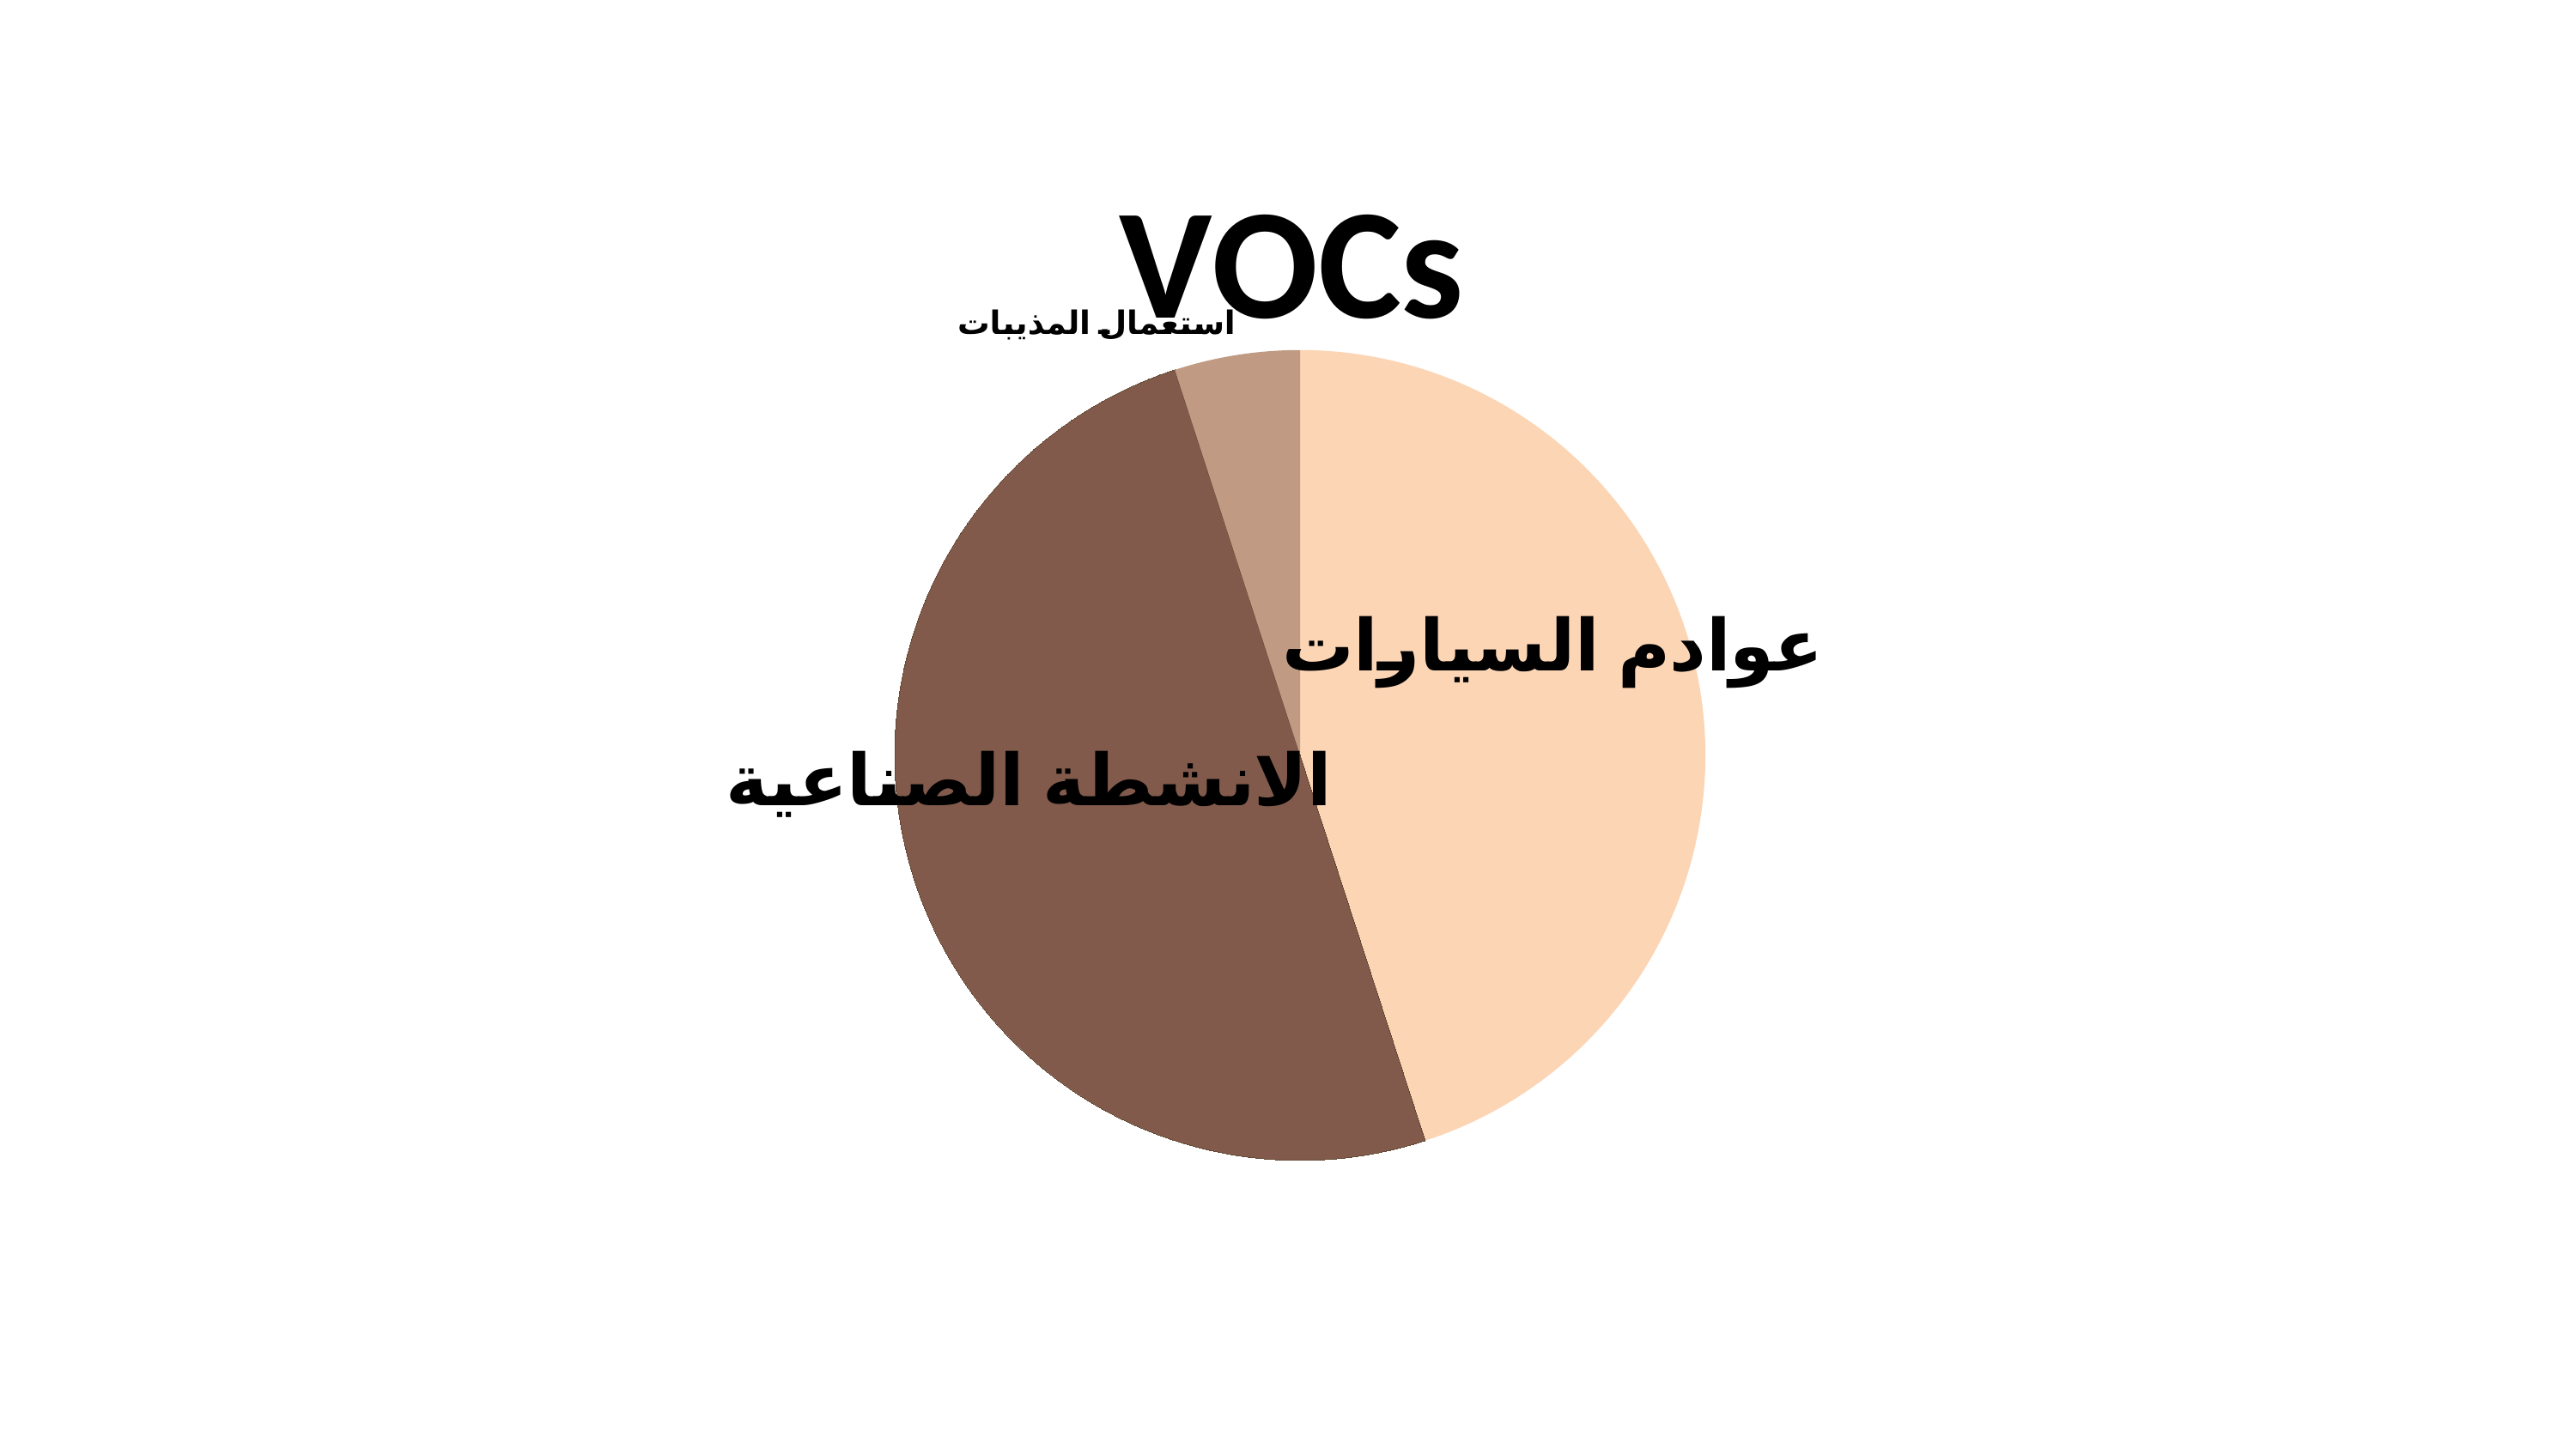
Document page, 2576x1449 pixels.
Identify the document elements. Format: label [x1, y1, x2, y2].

chart [171, 123, 2448, 1269]
